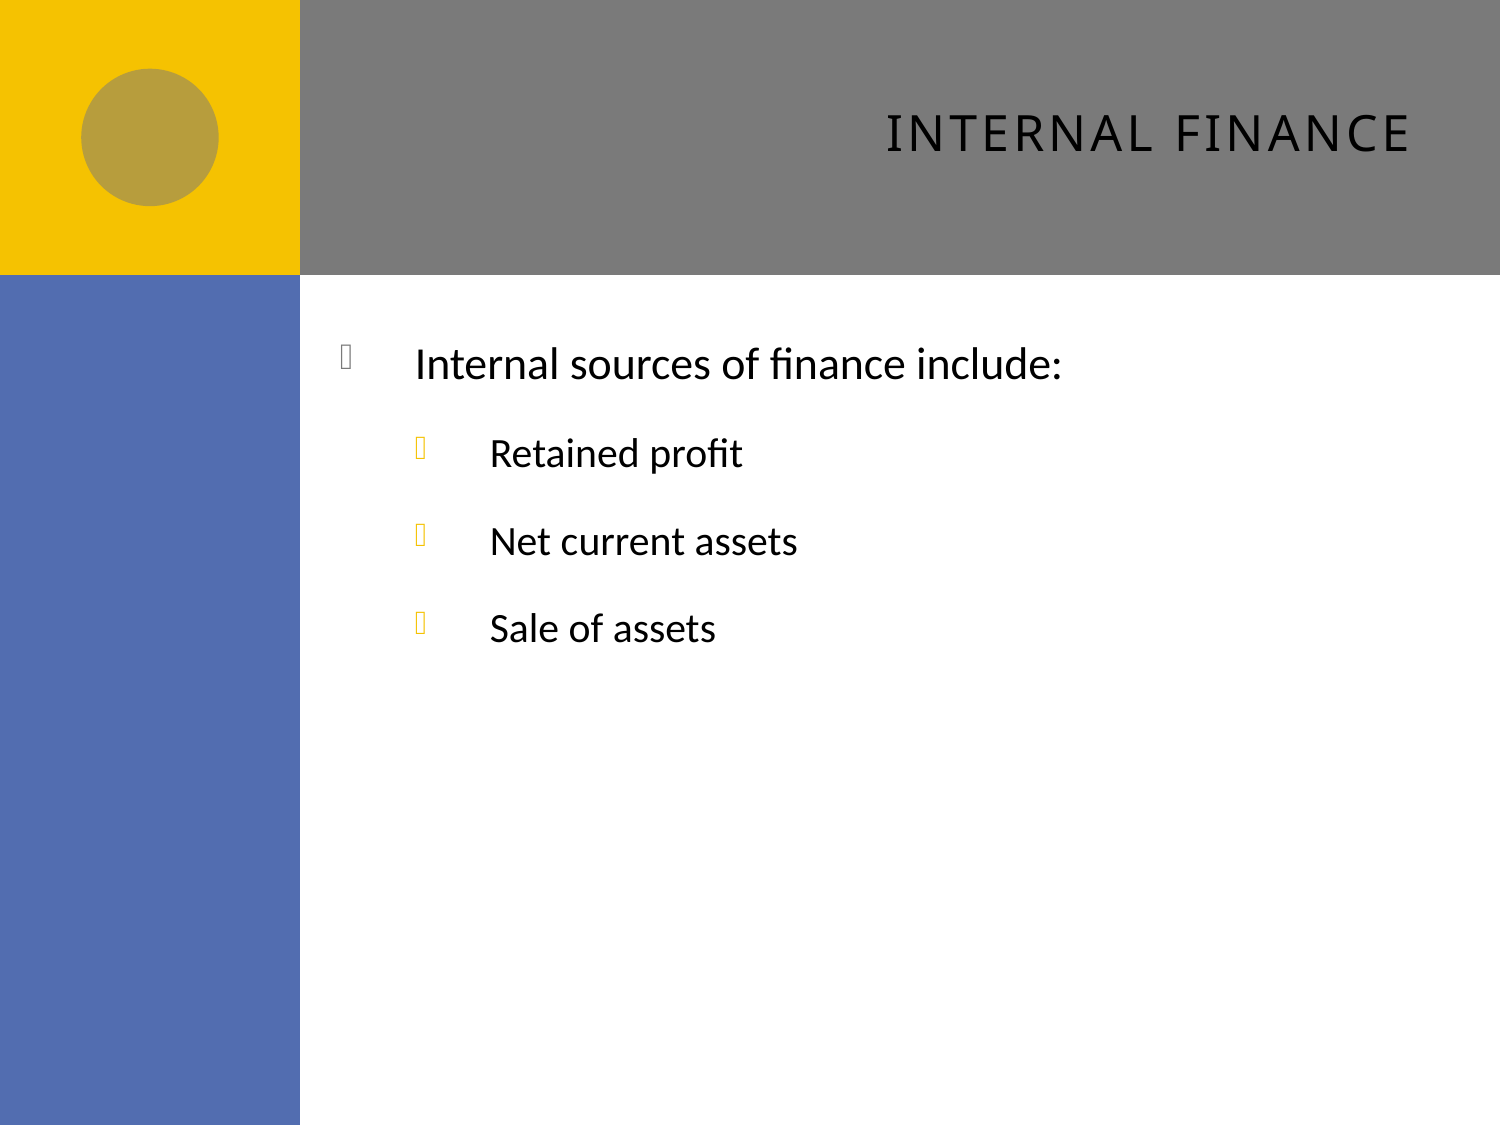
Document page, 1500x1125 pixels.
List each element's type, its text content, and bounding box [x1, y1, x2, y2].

title Internal finance [399, 37, 1425, 225]
list Internal sources of finance include: Retained profit Net current assets Sale of assets [324, 326, 1412, 1071]
